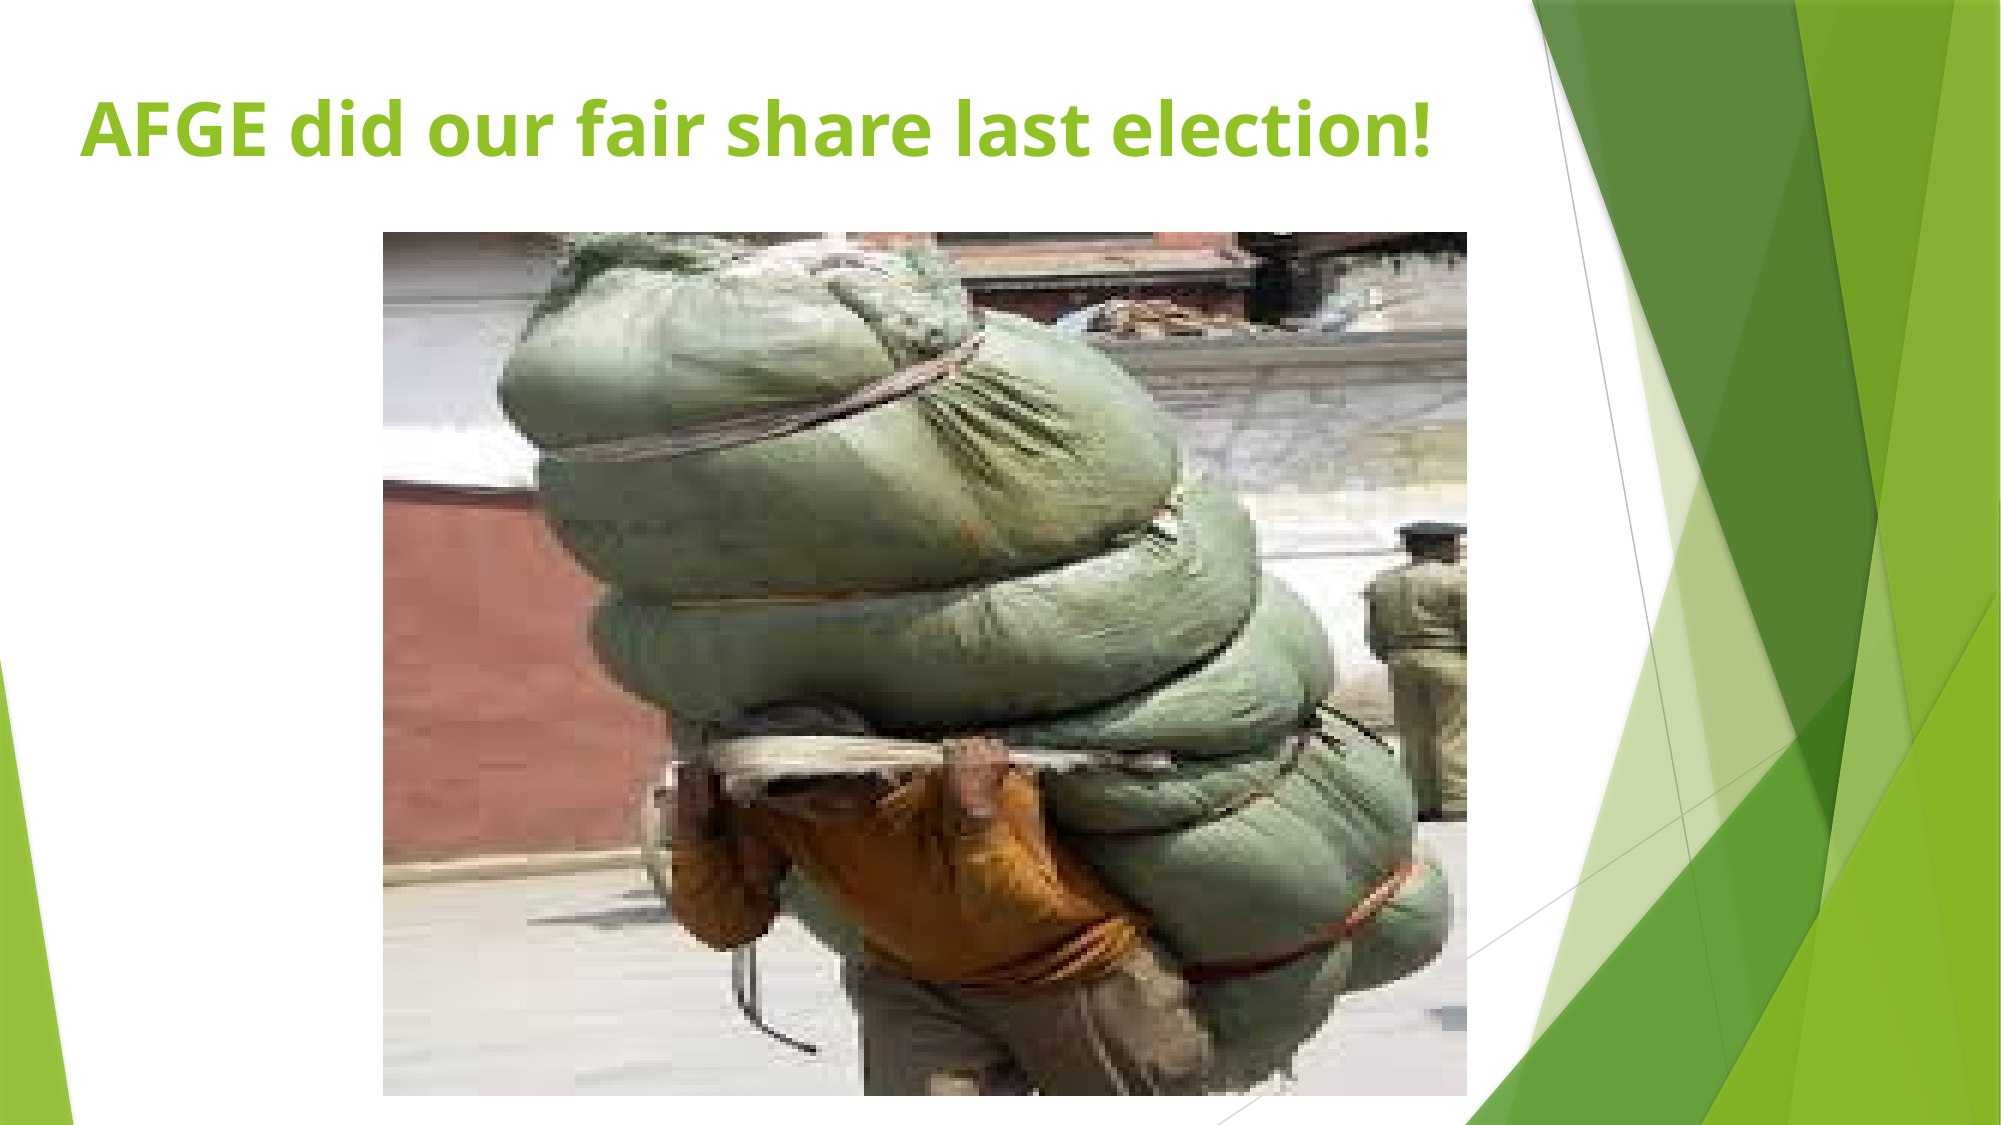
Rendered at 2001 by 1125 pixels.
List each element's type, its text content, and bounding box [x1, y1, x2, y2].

title AFGE did our fair share last election! [65, 74, 1649, 304]
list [383, 231, 1467, 1097]
